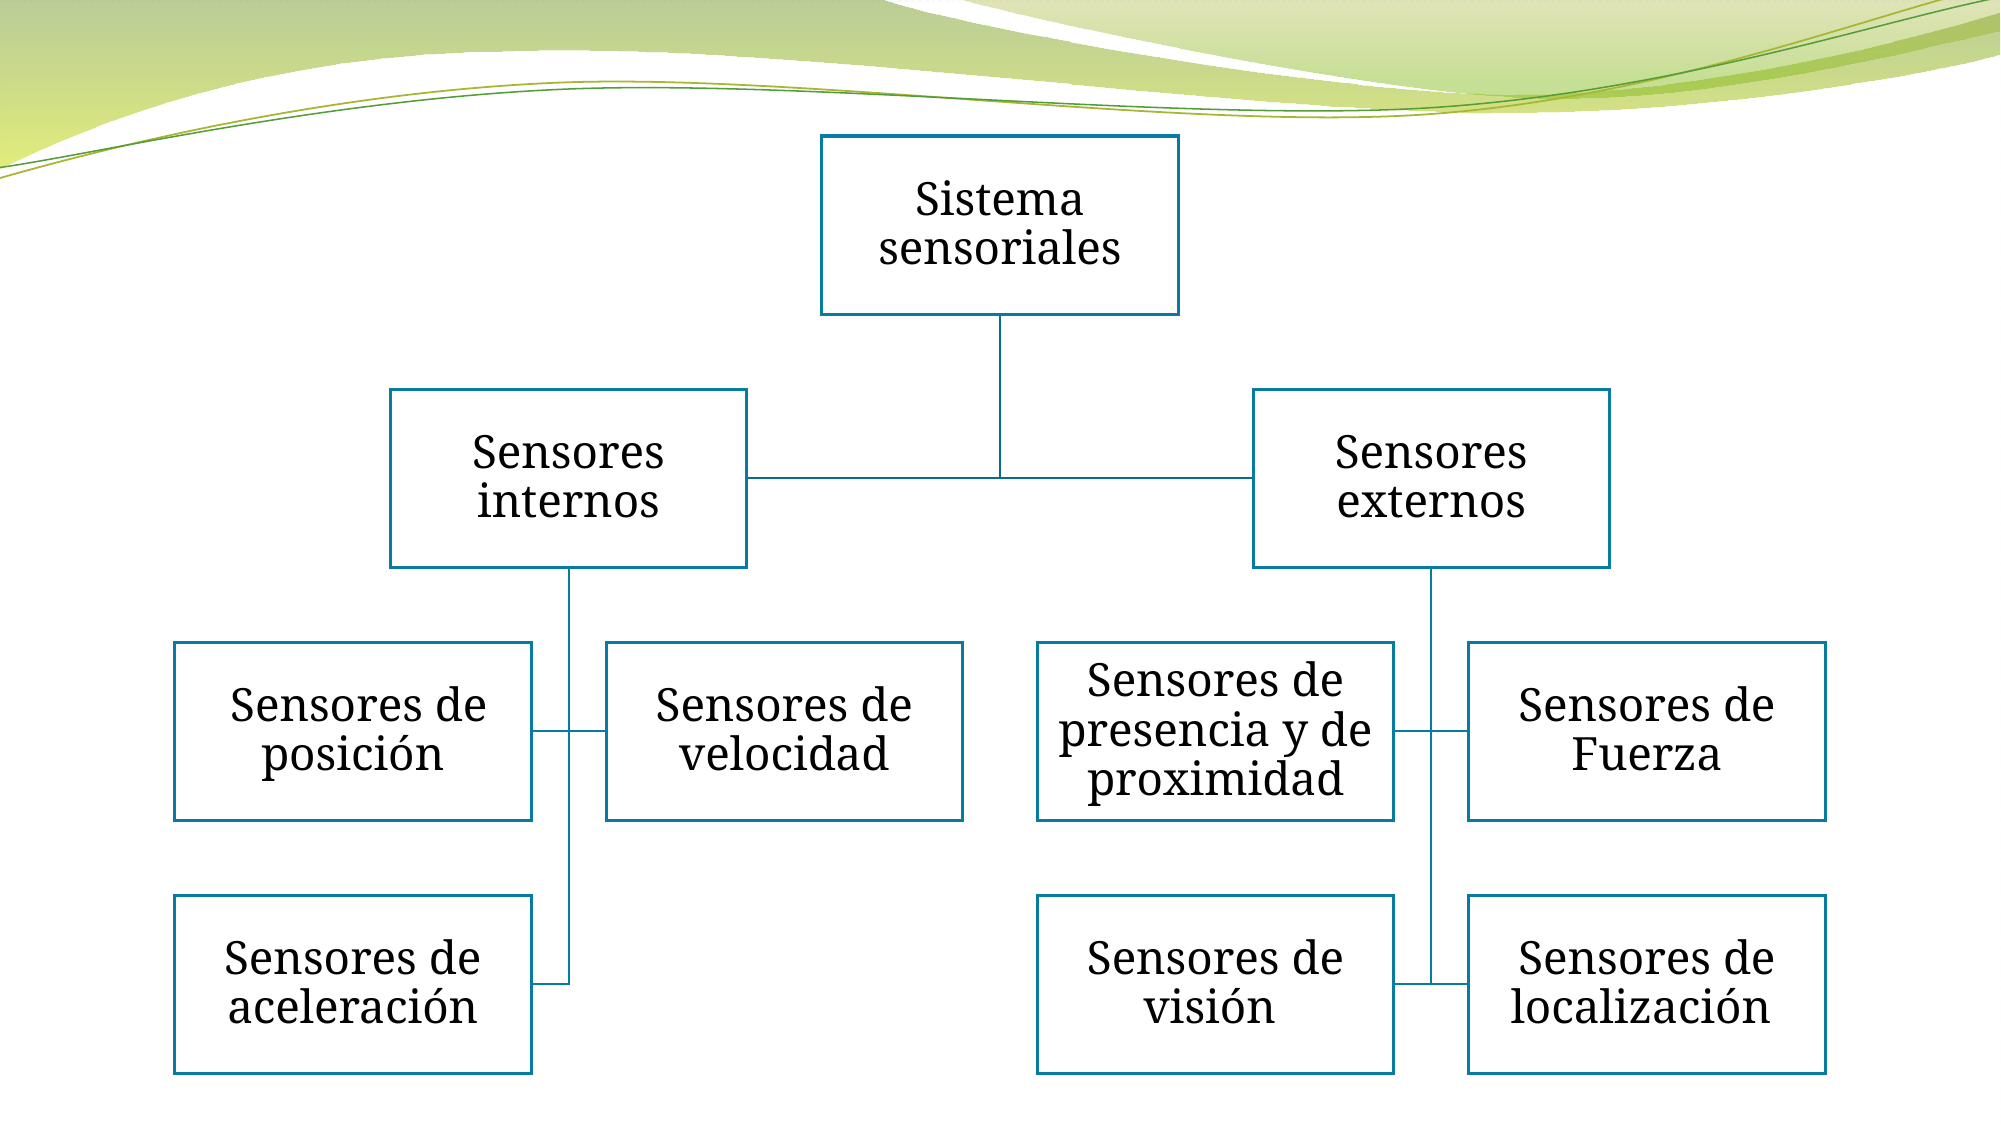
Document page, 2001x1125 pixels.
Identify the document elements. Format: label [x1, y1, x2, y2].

list [99, 135, 1900, 1075]
